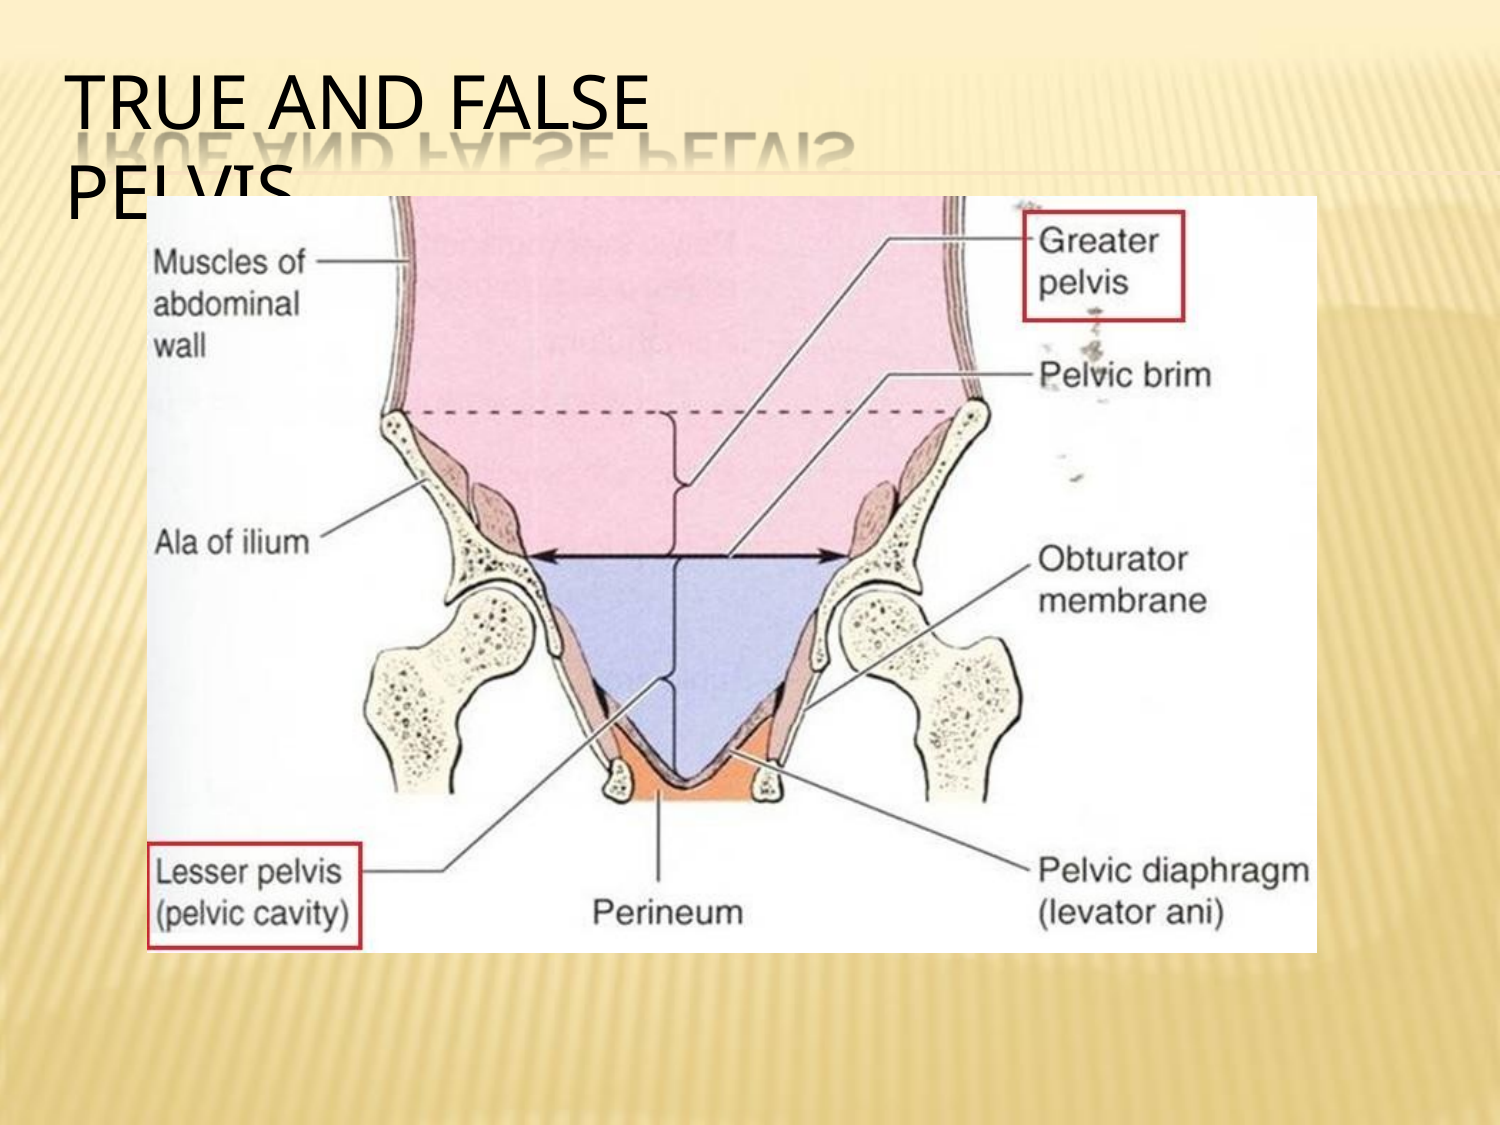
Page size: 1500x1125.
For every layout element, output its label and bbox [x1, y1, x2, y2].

picture [147, 196, 1318, 953]
text_box [0, 0, 1500, 1125]
